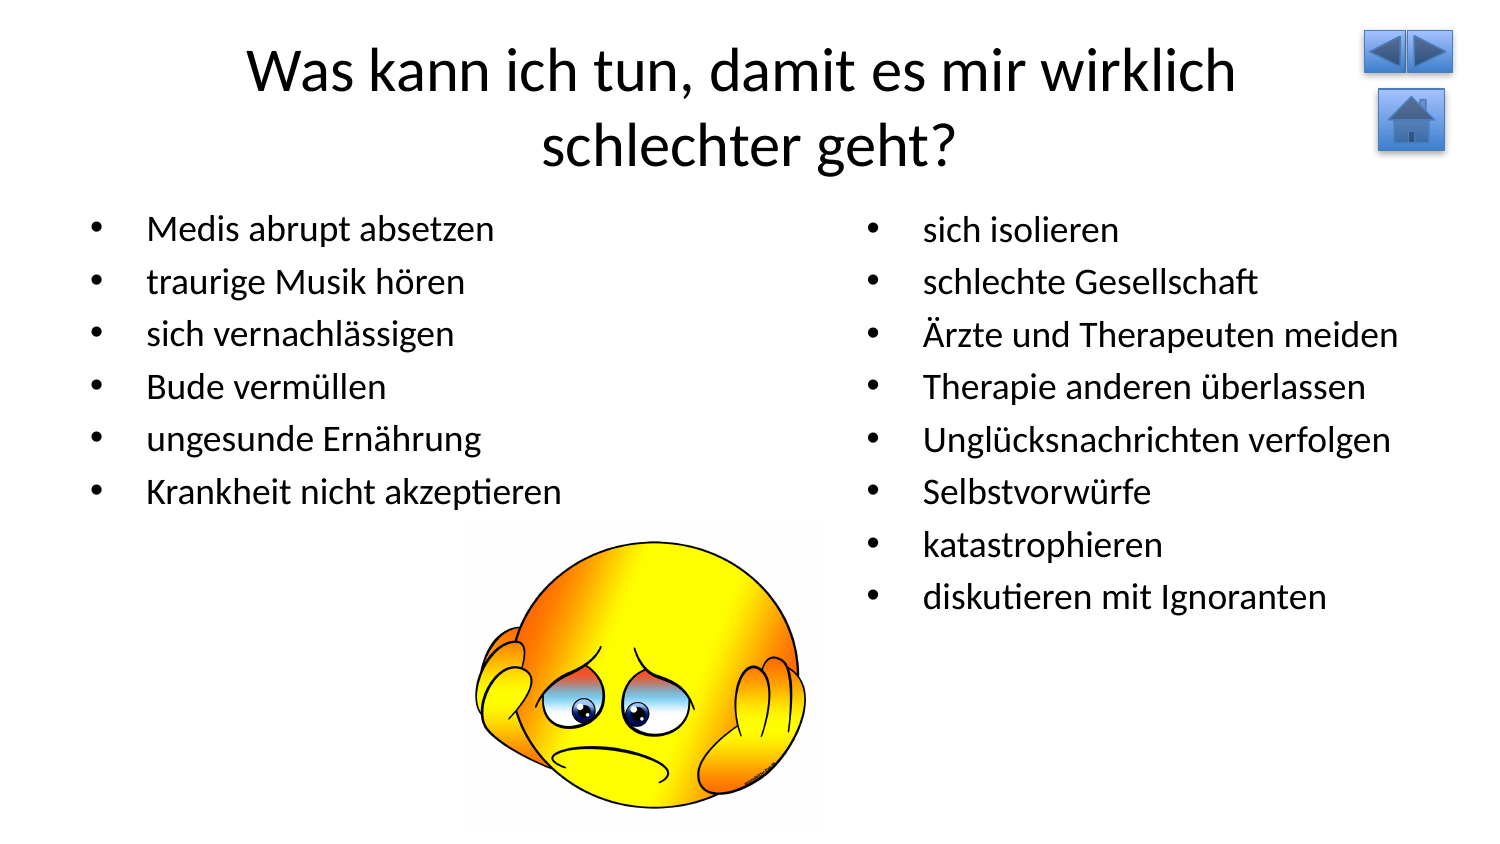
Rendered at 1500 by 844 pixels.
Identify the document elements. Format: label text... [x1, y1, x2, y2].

text_box [1407, 30, 1453, 73]
text_box sich isolieren schlechte Gesellschaft Ärzte und Therapeuten meiden Therapie anderen überlassen Unglücksnachrichten verfolgen Selbstvorwürfe katastrophieren diskutieren mit Ignoranten [851, 197, 1462, 754]
text_box [1378, 88, 1445, 151]
picture [462, 518, 827, 834]
title Was kann ich tun, damit es mir wirklich schlechter geht? [75, 33, 1425, 175]
list Medis abrupt absetzen traurige Musik hören sich vernachlässigen Bude vermüllen ungesunde Ernährung Krankheit nicht akzeptieren [75, 196, 649, 754]
text_box [1364, 30, 1405, 73]
